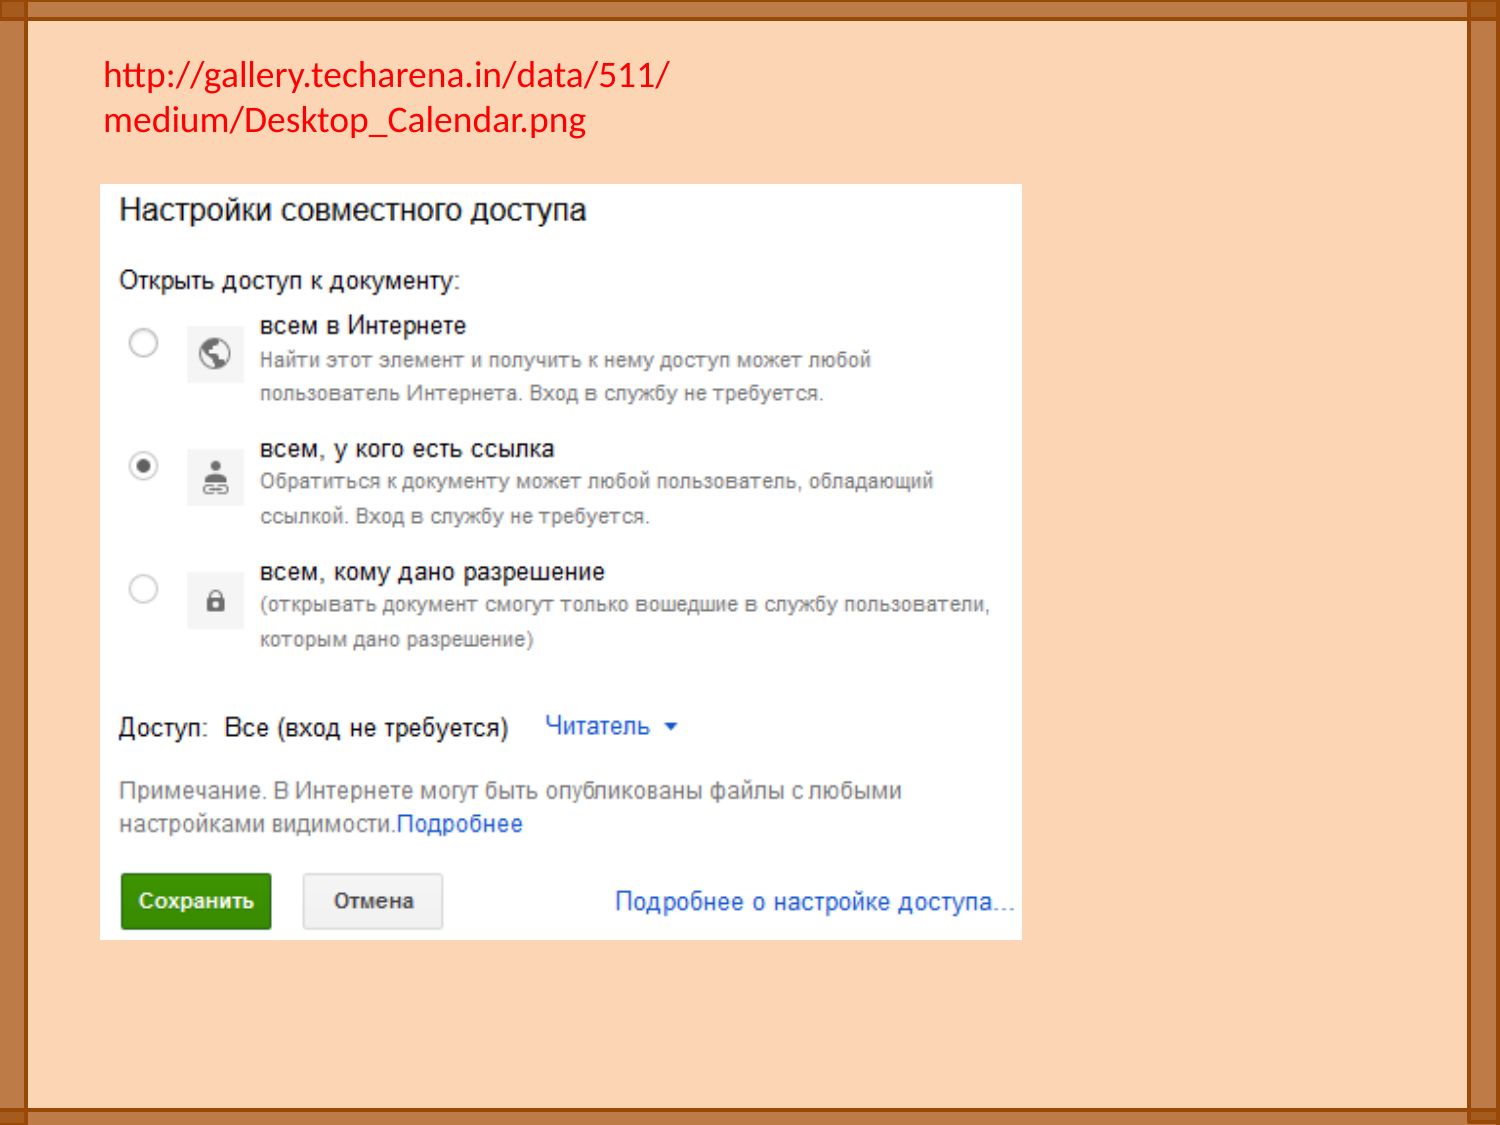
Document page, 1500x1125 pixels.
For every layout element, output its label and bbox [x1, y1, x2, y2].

text_box [0, 0, 1500, 1125]
picture [100, 184, 1022, 941]
